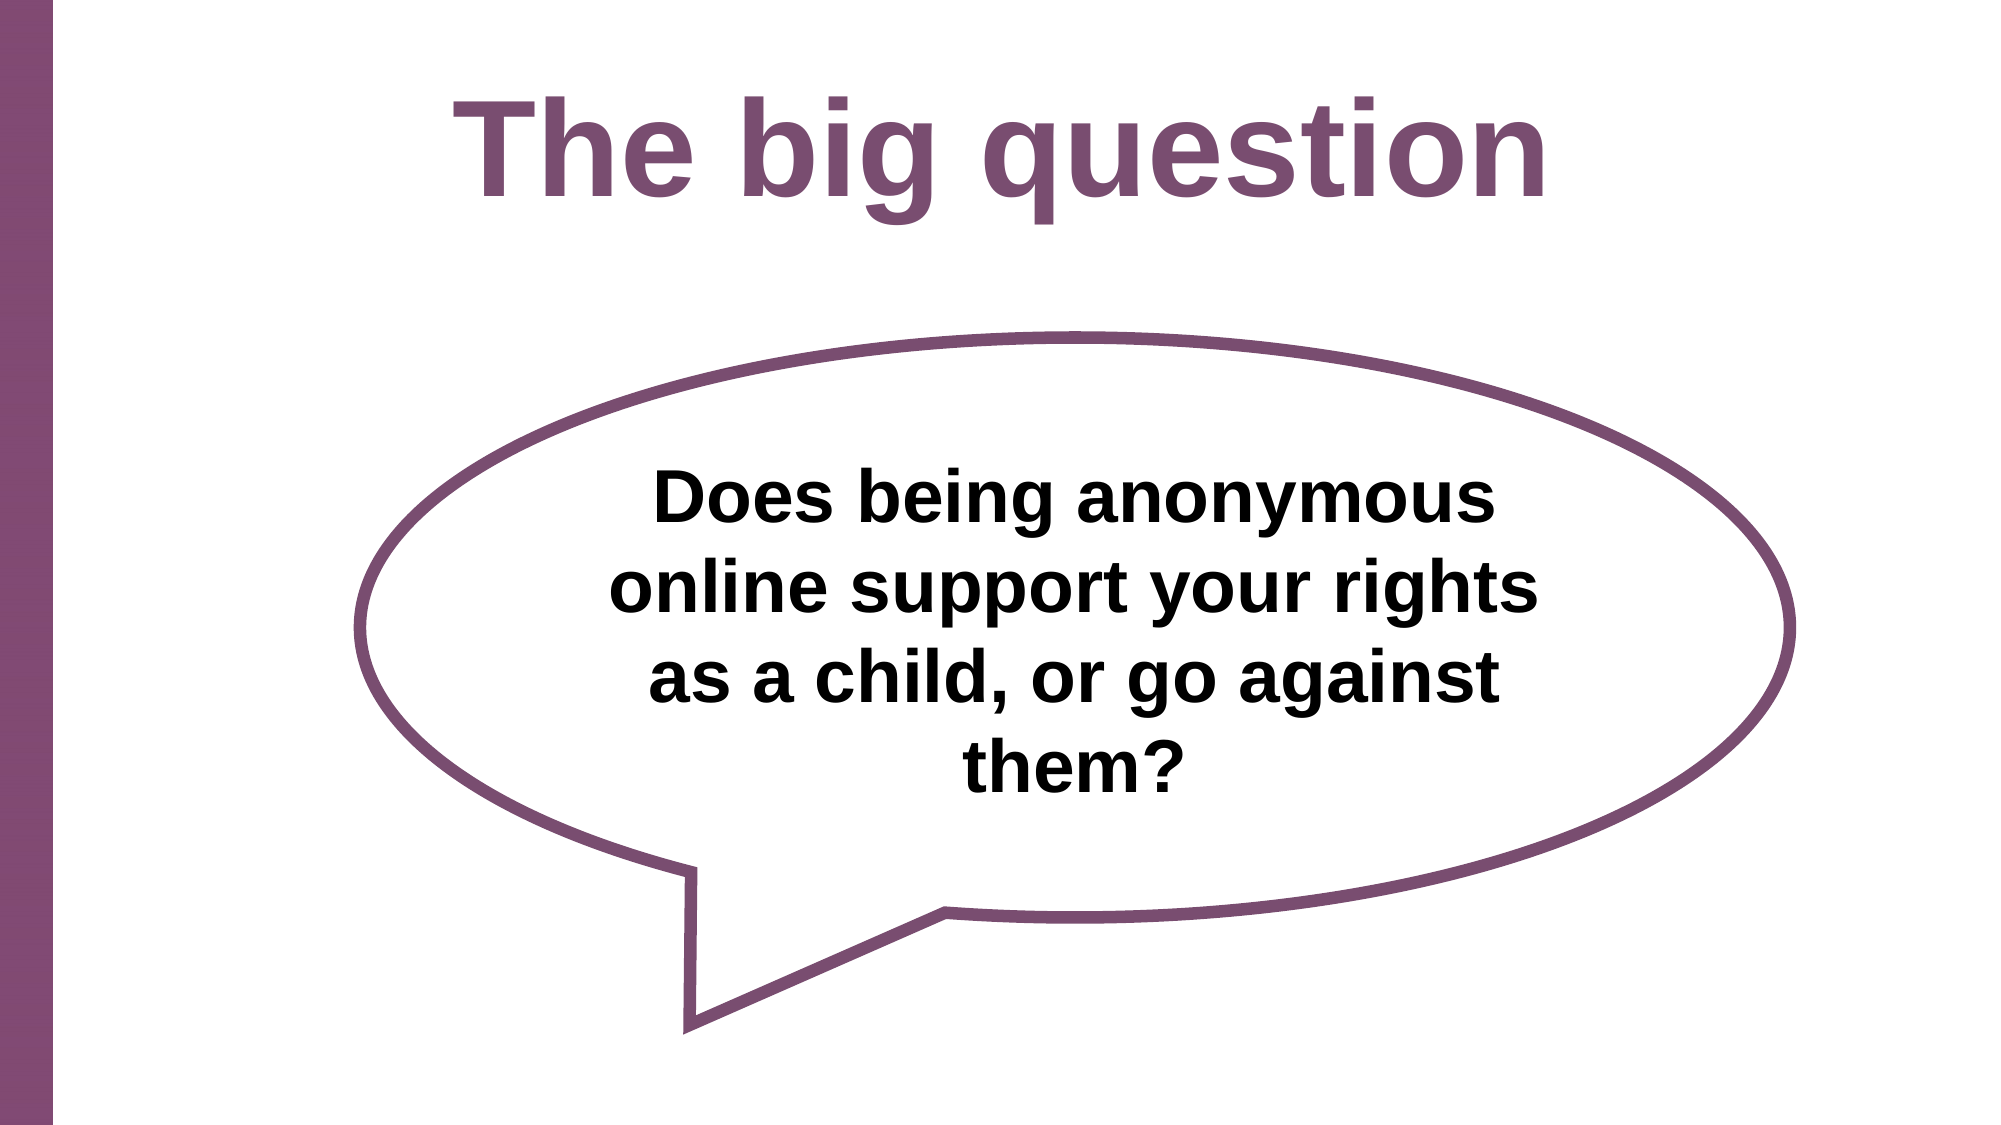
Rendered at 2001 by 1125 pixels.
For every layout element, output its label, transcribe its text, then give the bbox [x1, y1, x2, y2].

text_box Does being anonymous online support your rights as a child, or go against them? [358, 336, 1791, 1027]
picture [0, 0, 53, 1125]
title The big question [137, 59, 1869, 245]
